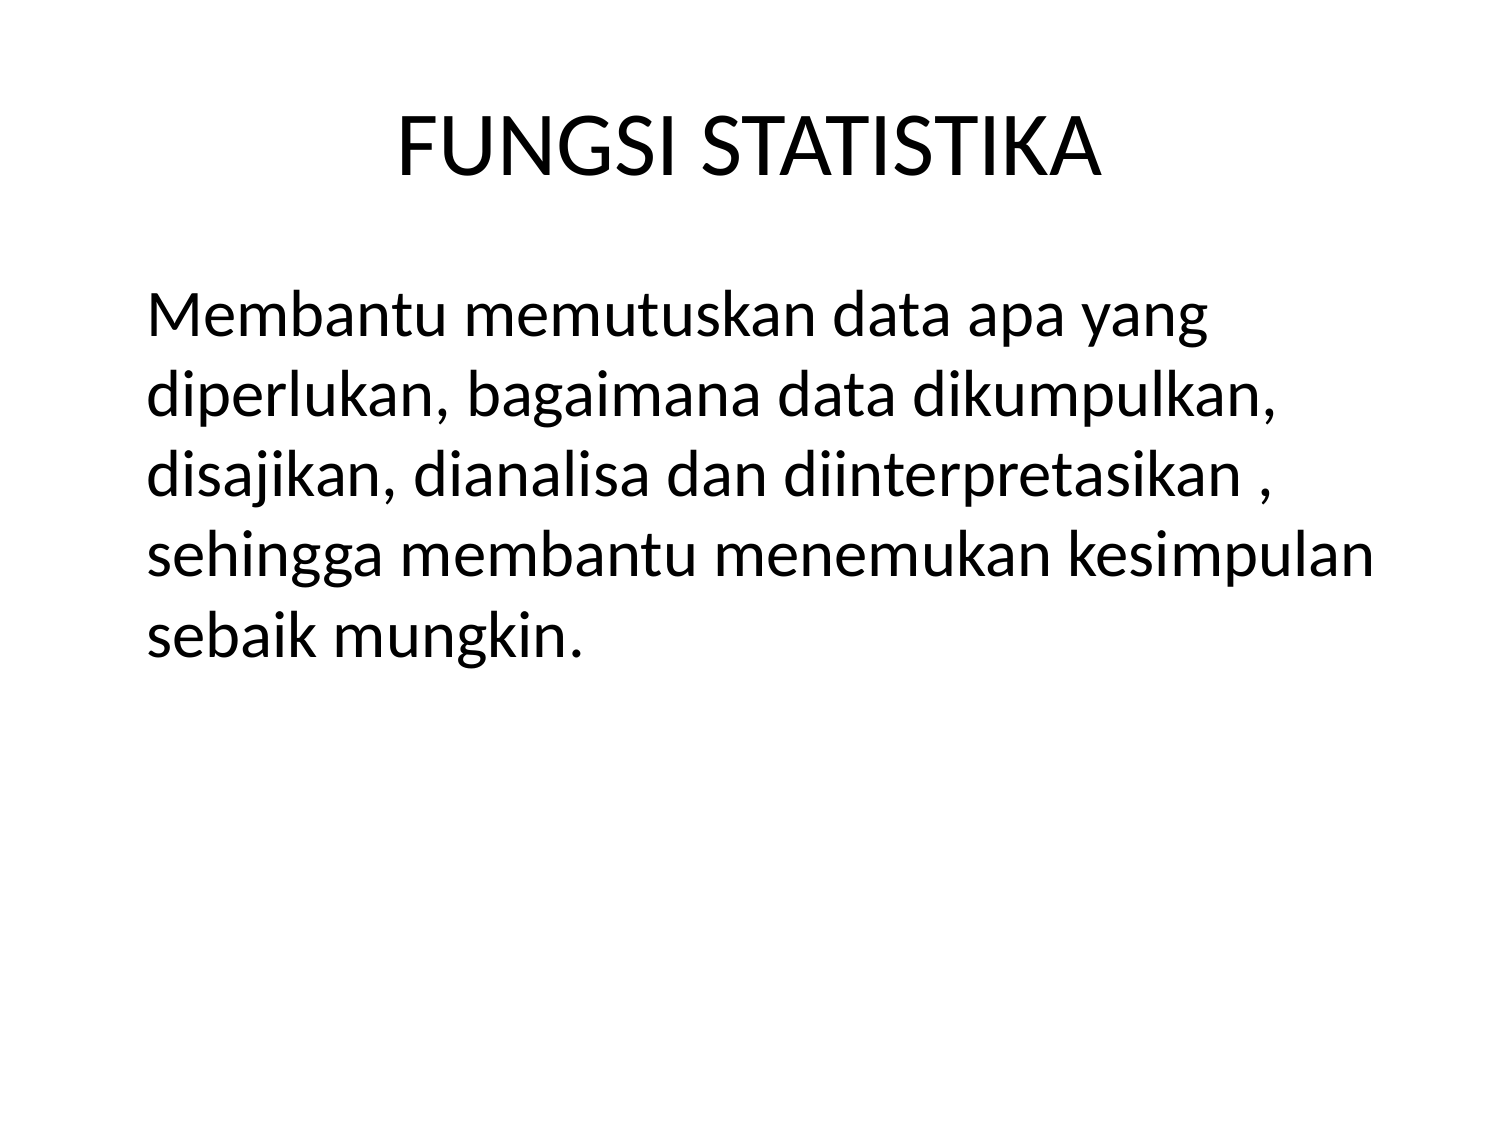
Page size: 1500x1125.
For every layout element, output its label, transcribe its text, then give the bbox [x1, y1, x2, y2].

list Membantu memutuskan data apa yang diperlukan, bagaimana data dikumpulkan, disajikan, dianalisa dan diinterpretasikan , sehingga membantu menemukan kesimpulan sebaik mungkin. [75, 262, 1425, 1005]
title FUNGSI STATISTIKA [75, 45, 1425, 233]
